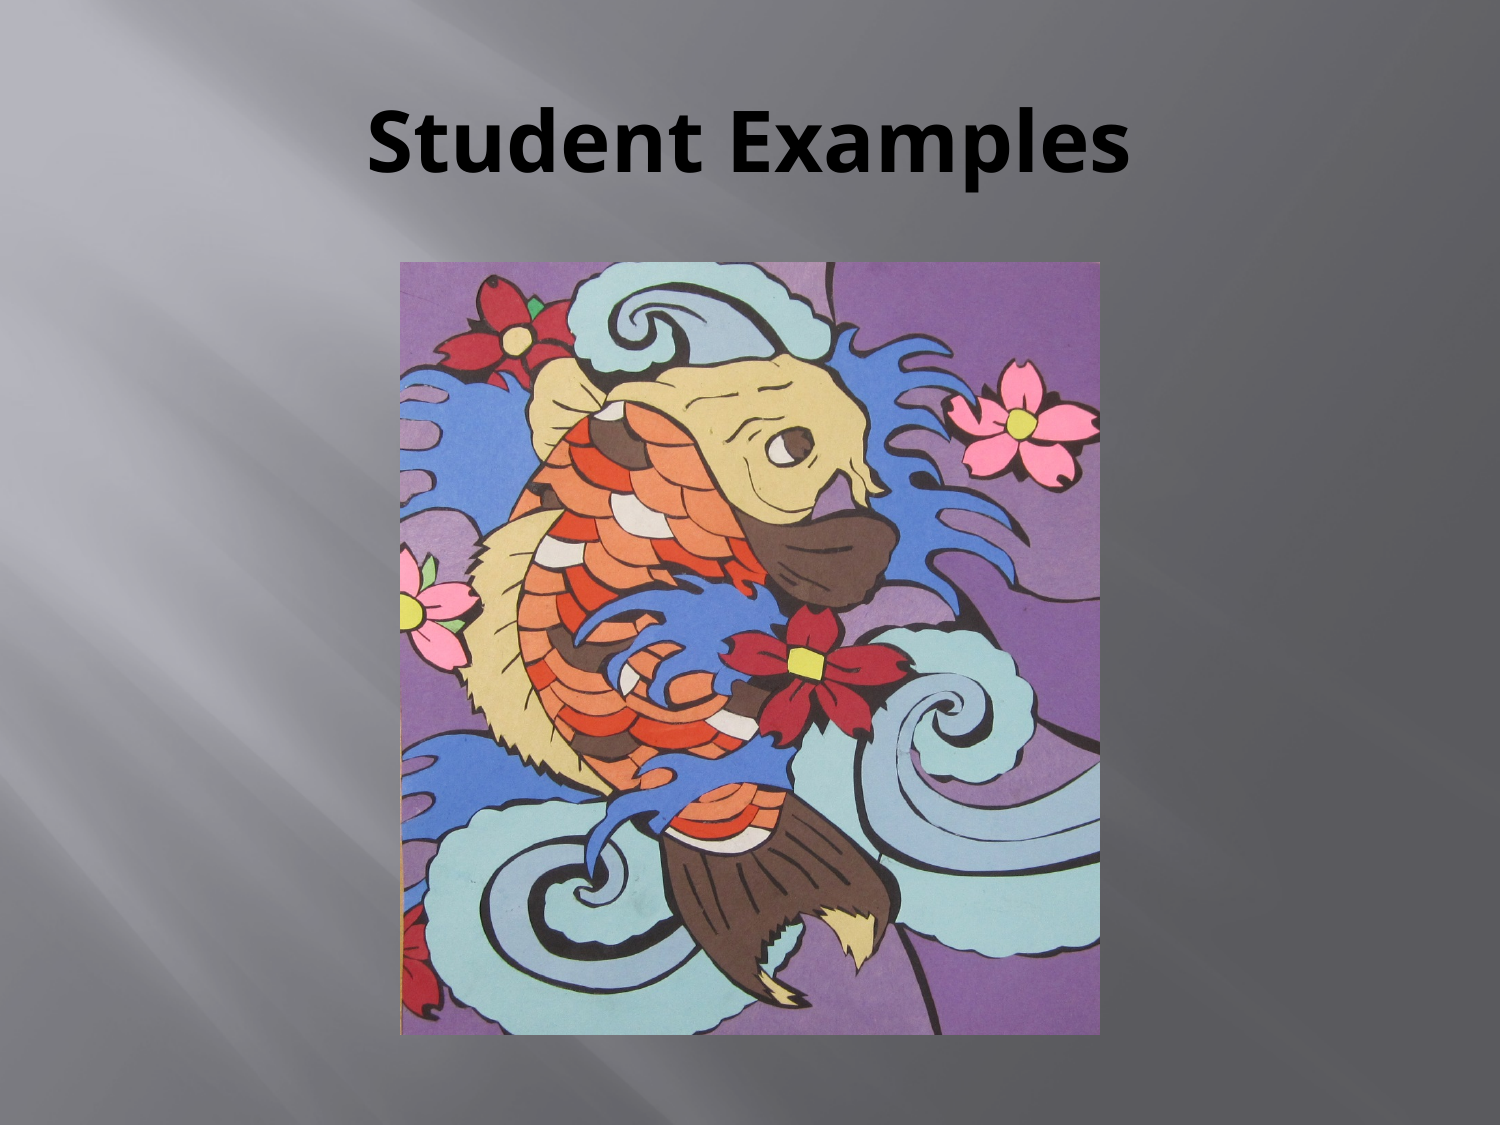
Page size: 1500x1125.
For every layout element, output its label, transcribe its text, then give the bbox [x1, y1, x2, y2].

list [400, 262, 1100, 1036]
title Student Examples [75, 45, 1425, 233]
